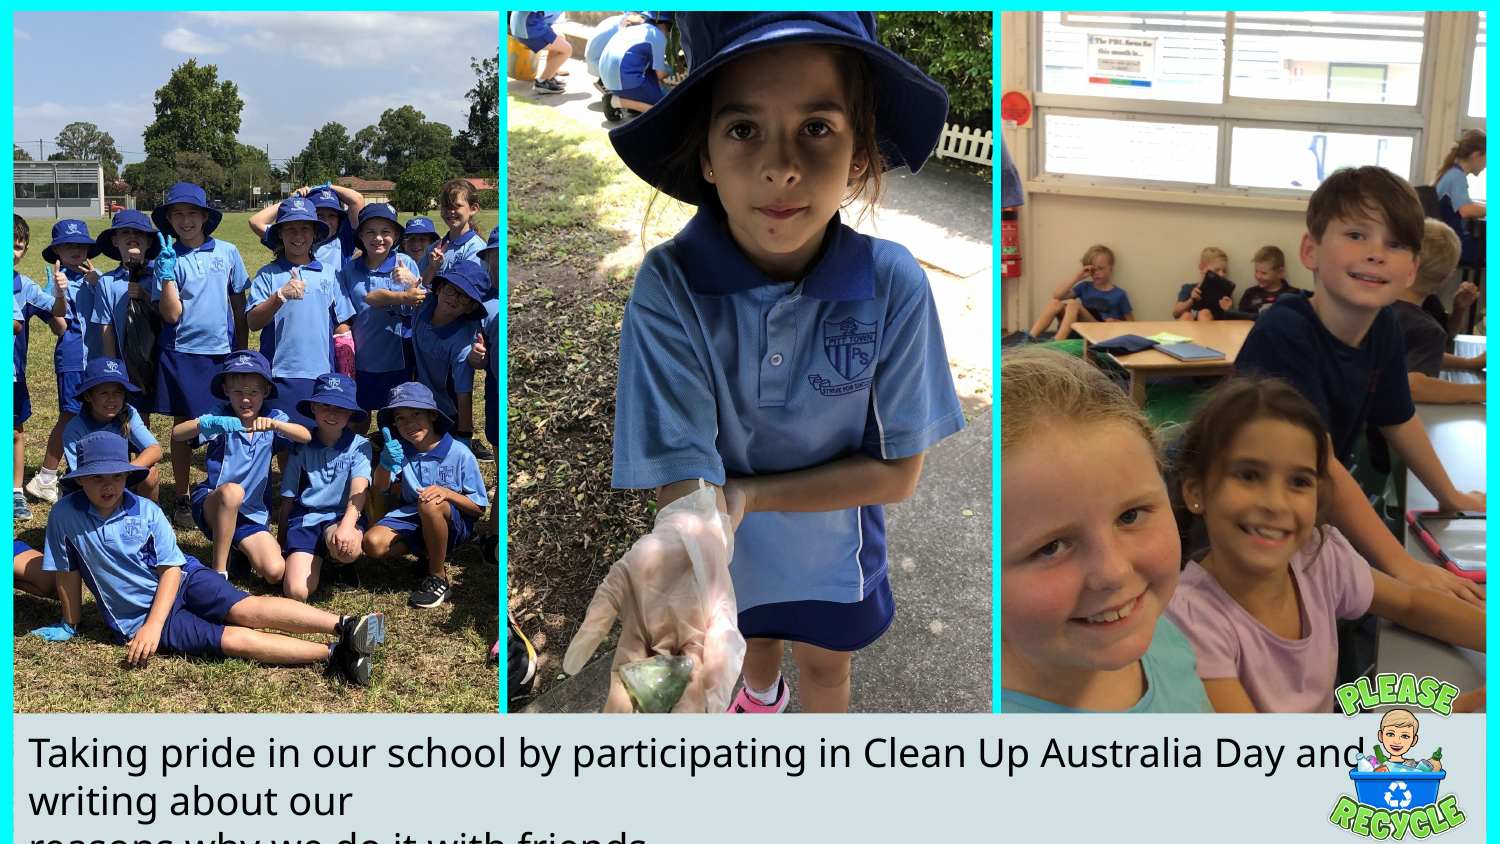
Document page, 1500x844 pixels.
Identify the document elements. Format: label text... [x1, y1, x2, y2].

picture [13, 11, 500, 833]
text_box Taking pride in our school by participating in Clean Up Australia Day and writing about our reasons why we do it with friends [13, 838, 1304, 844]
picture [507, 11, 993, 833]
picture [1000, 11, 1487, 844]
